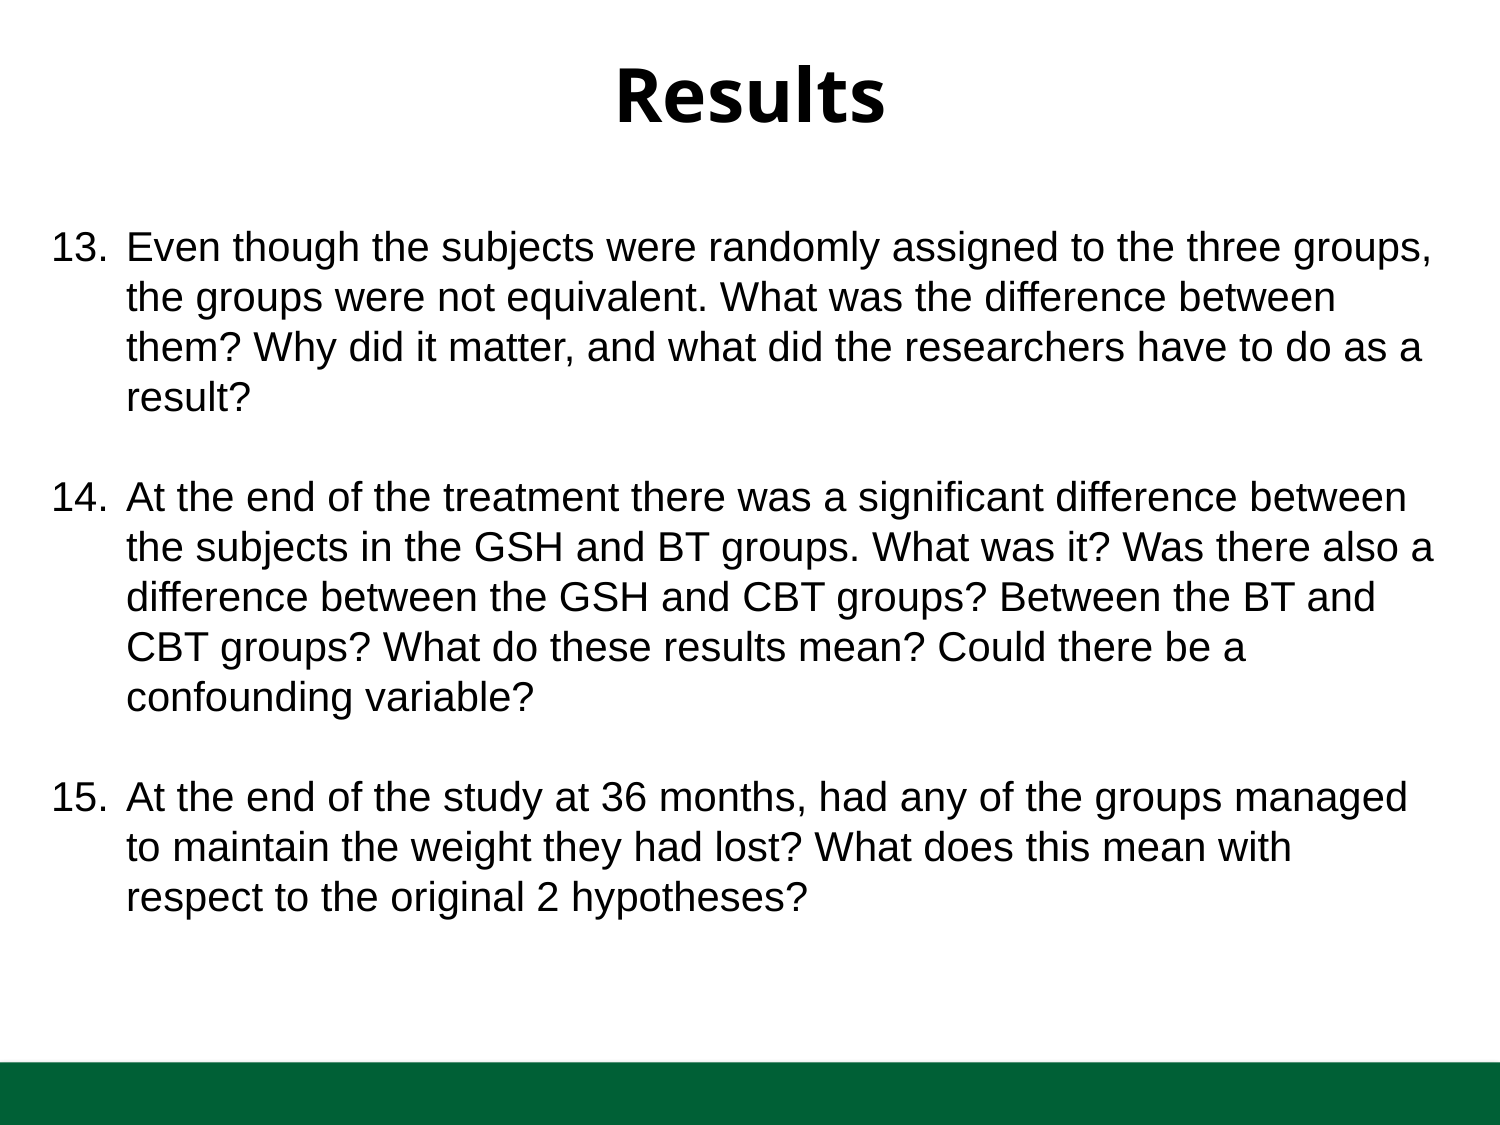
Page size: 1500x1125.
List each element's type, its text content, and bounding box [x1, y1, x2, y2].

title Results [75, 14, 1425, 172]
text_box Even though the subjects were randomly assigned to the three groups, the groups were not equivalent. What was the difference between them? Why did it matter, and what did the researchers have to do as a result? At the end of the treatment there was a significant difference between the subjects in the GSH and BT groups. What was it? Was there also a difference between the GSH and CBT groups? Between the BT and CBT groups? What do these results mean? Could there be a confounding variable? At the end of the study at 36 months, had any of the groups managed to maintain the weight they had lost? What does this mean with respect to the original 2 hypotheses? [36, 212, 1456, 978]
